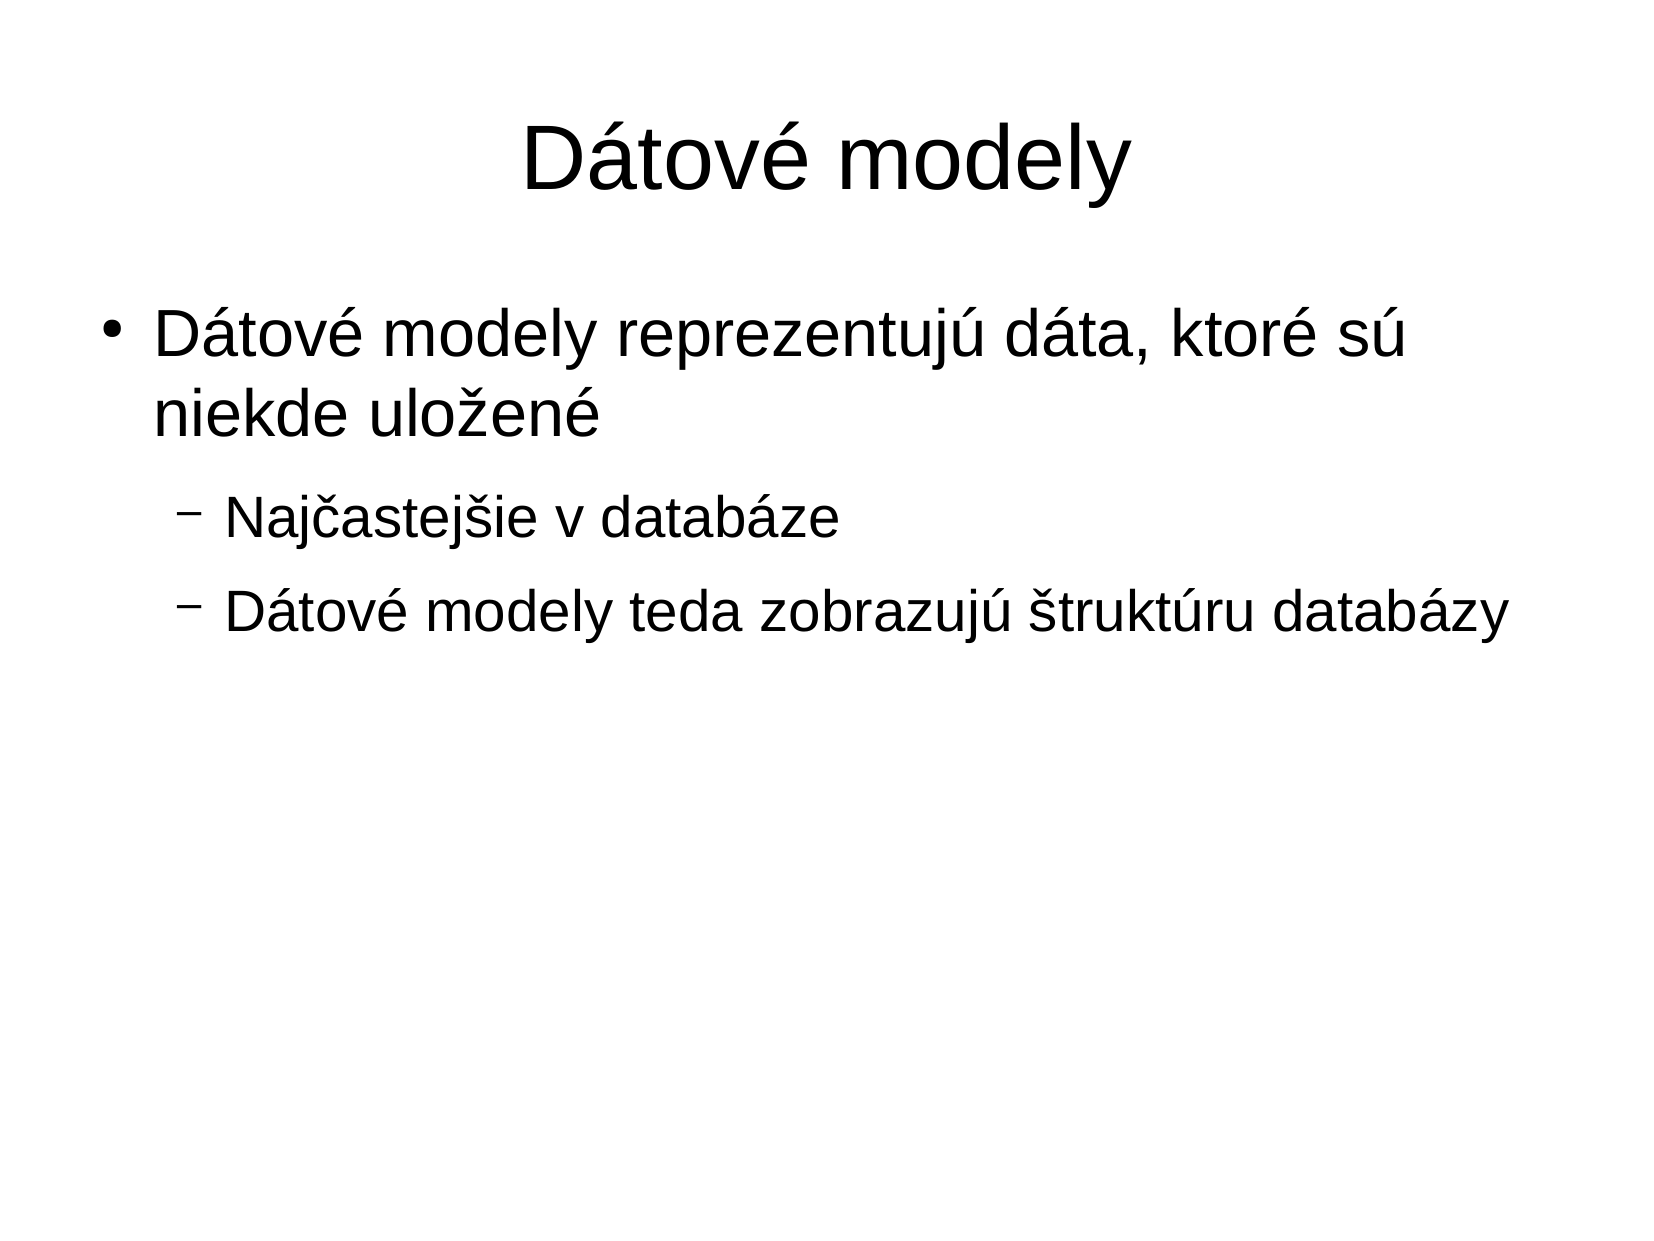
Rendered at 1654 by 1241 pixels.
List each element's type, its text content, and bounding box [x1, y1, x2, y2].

list Dátové modely reprezentujú dáta, ktoré sú niekde uložené Najčastejšie v databáze Dátové modely teda zobrazujú štruktúru databázy [82, 290, 1571, 1109]
title Dátové modely [82, 49, 1571, 257]
